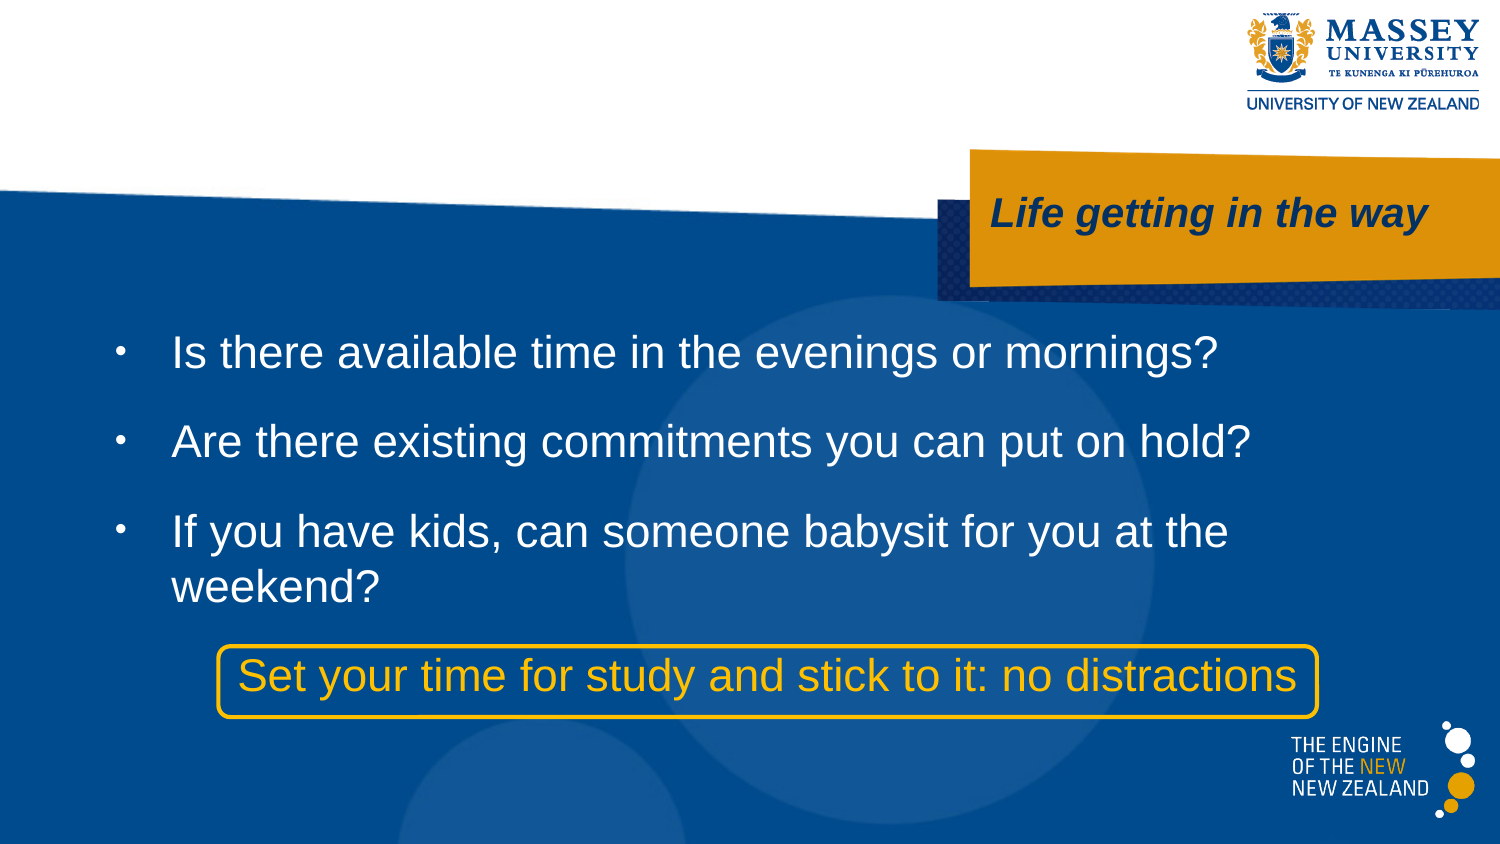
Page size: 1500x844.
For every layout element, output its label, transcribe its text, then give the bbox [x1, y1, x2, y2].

text_box [216, 644, 1320, 720]
picture [0, 0, 1500, 844]
title Life getting in the way [975, 161, 1463, 260]
list Is there available time in the evenings or mornings? Are there existing commitments you can put on hold? If you have kids, can someone babysit for you at the weekend? Set your time for study and stick to it: no distractions [100, 315, 1436, 765]
